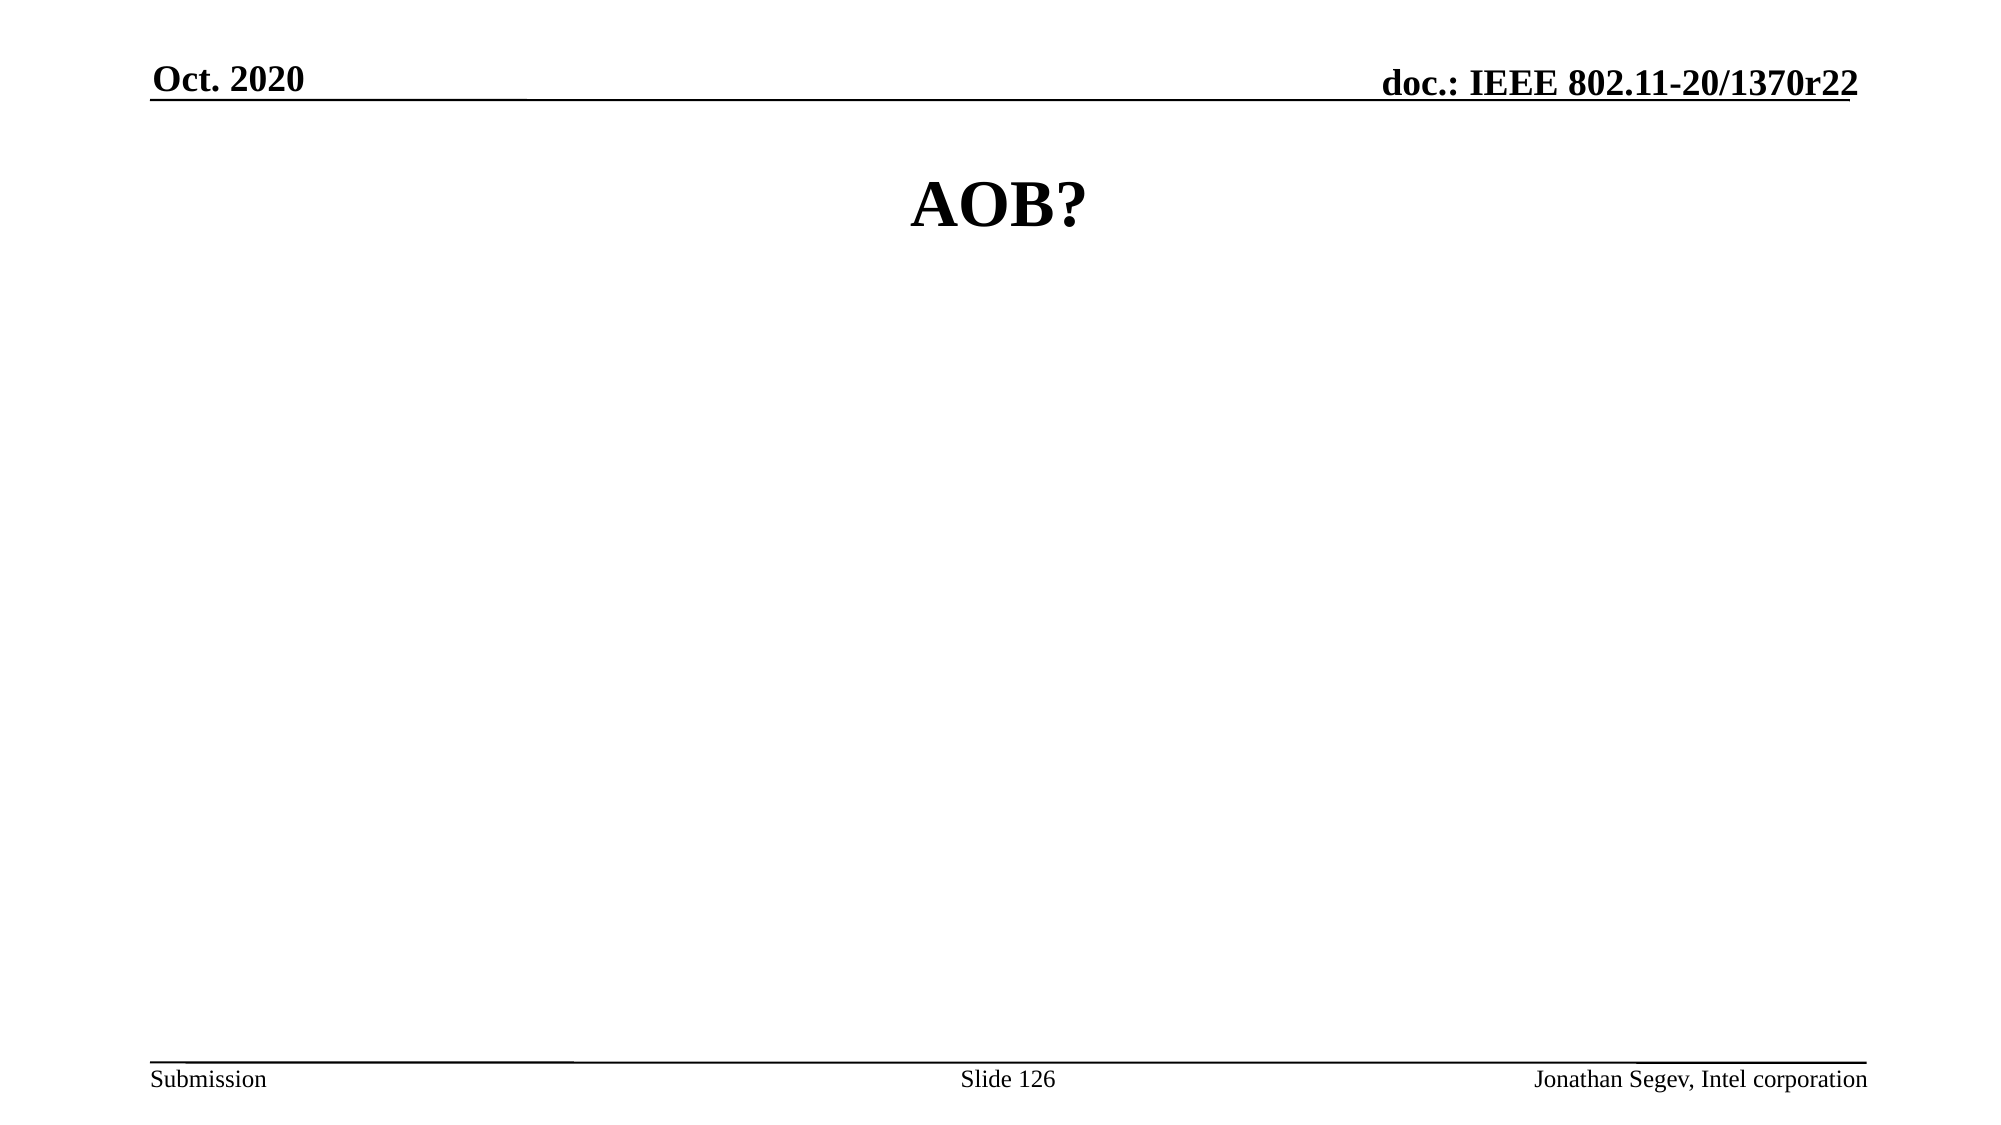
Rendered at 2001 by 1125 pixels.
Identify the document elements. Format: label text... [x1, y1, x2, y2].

title AOB? [149, 112, 1850, 288]
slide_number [152, 54, 563, 100]
slide_number Slide 126 [950, 1061, 1067, 1123]
footer Jonathan Segev, Intel corporation [1171, 1061, 1869, 1093]
